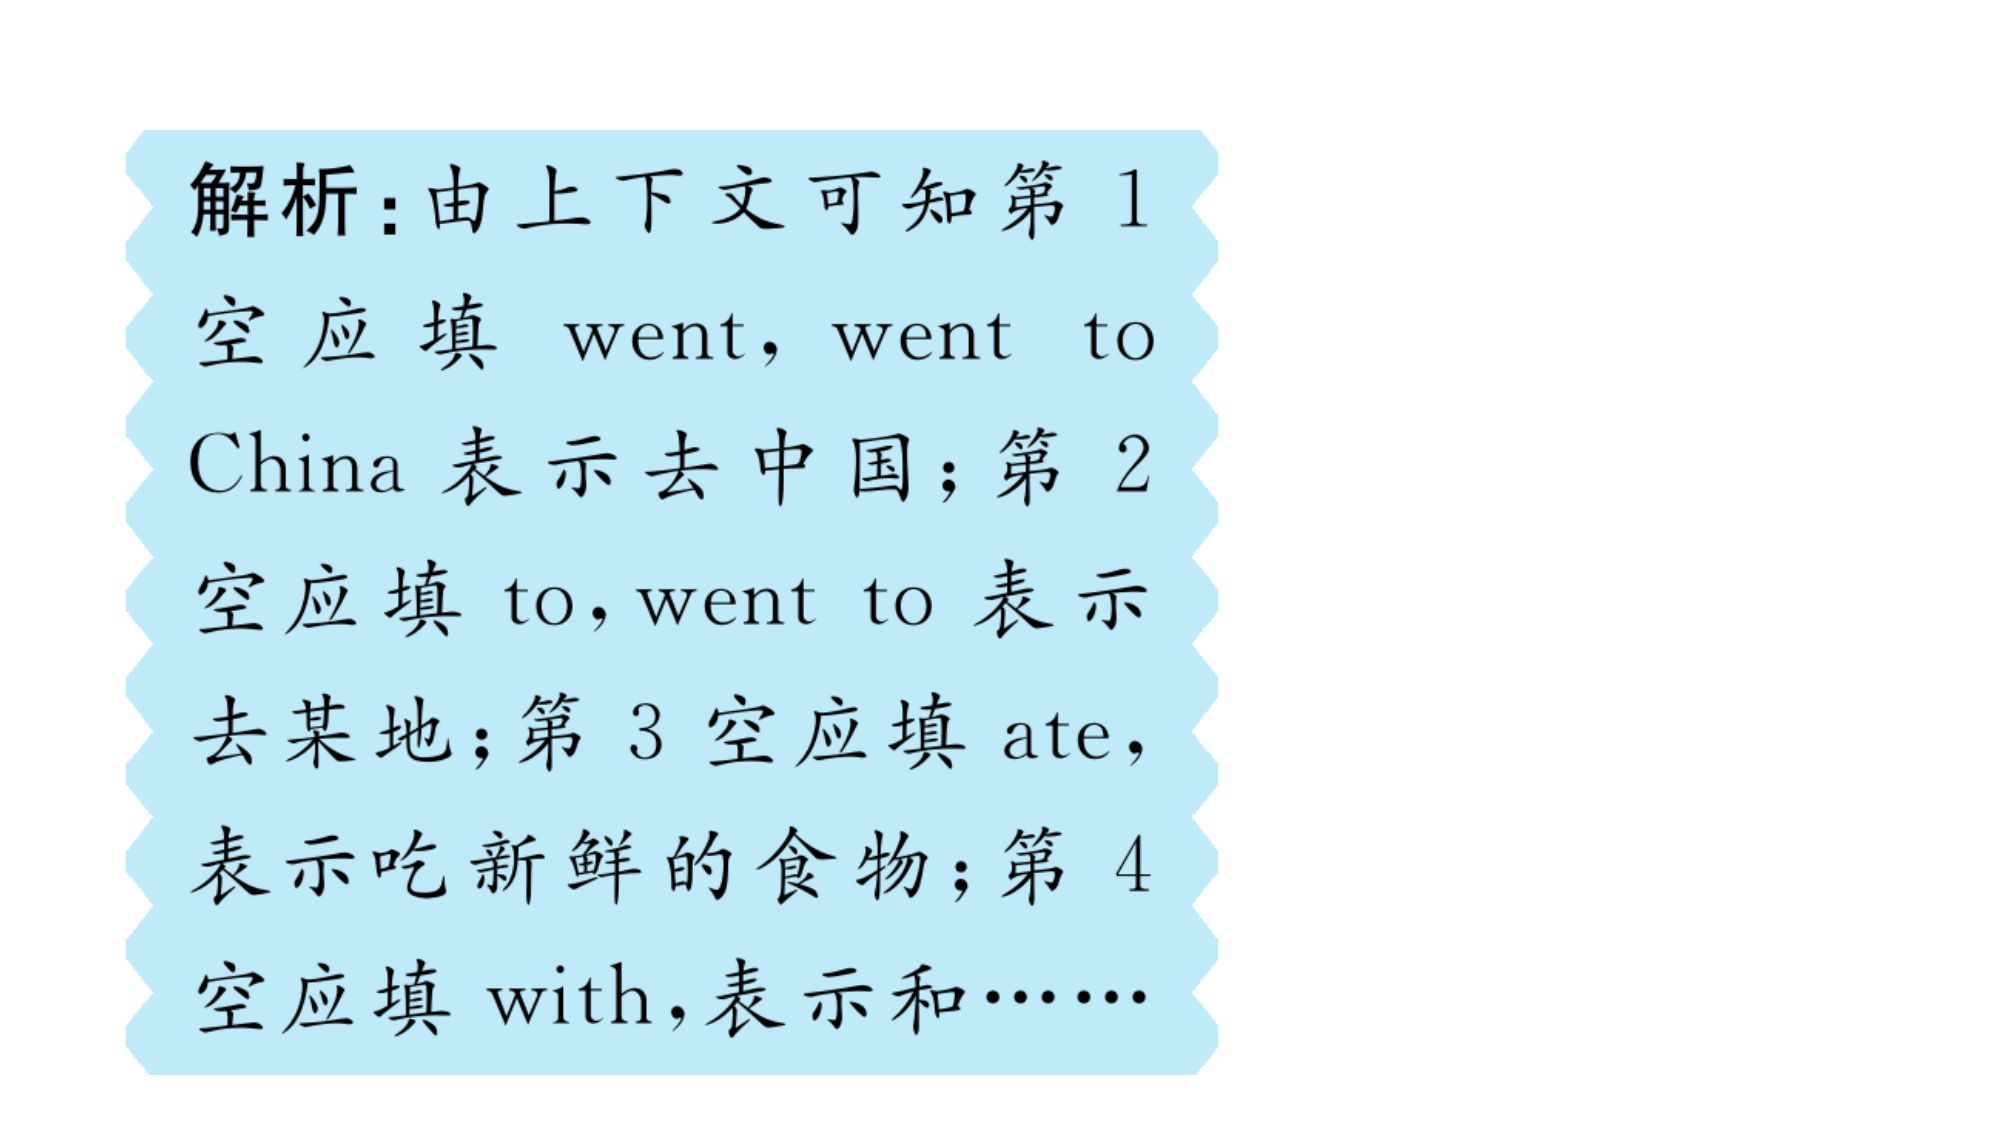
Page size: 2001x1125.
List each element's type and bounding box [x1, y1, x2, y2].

picture [118, 130, 1305, 1075]
